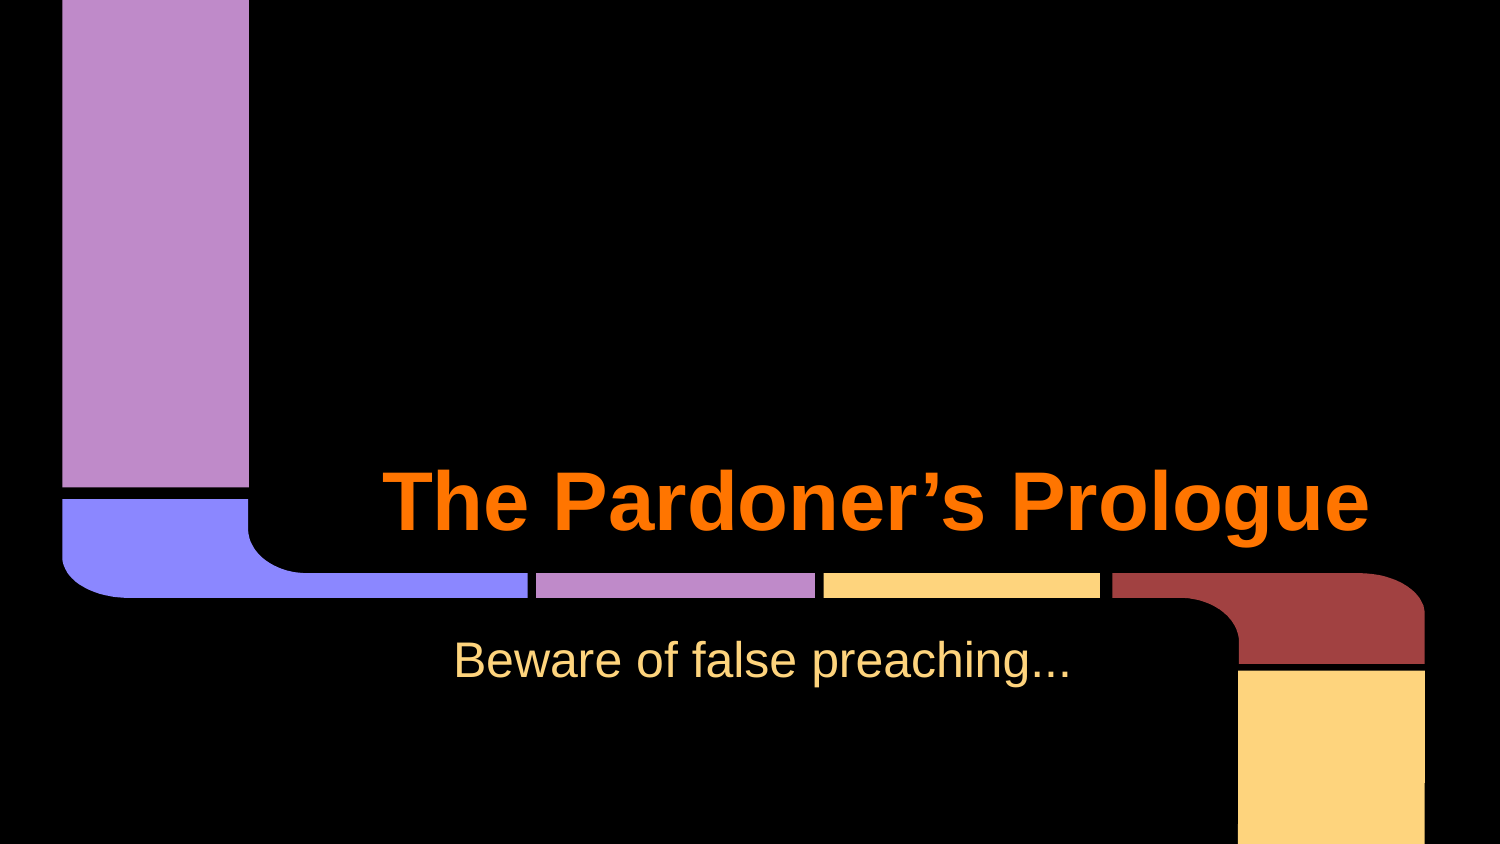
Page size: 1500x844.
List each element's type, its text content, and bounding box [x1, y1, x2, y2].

title The Pardoner’s Prologue [277, 358, 1426, 562]
subtitle Beware of false preaching... [364, 612, 1137, 721]
